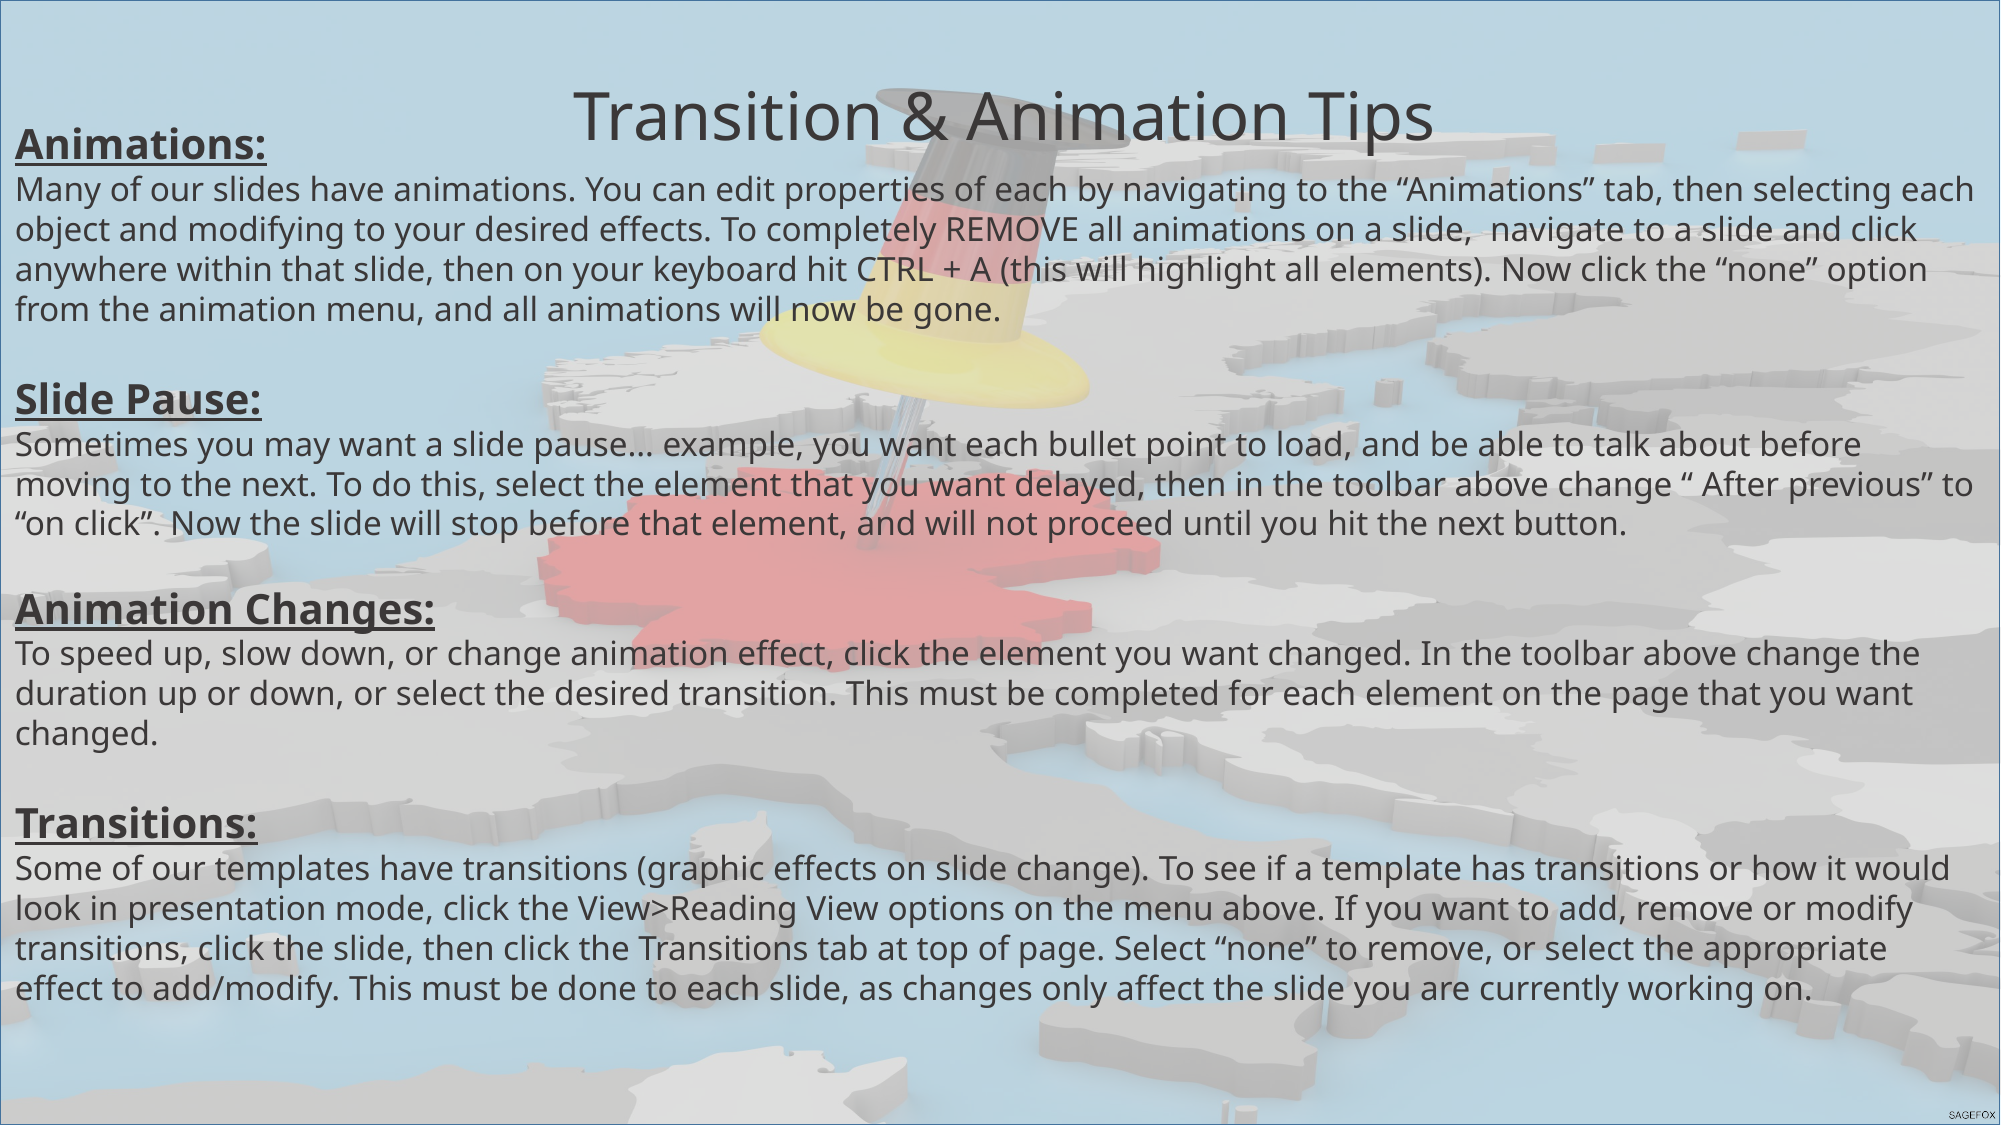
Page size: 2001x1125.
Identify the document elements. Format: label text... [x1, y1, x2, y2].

title Transition & Animation Tips [477, 59, 1532, 177]
text_box Animations: Many of our slides have animations. You can edit properties of each by navigating to the “Animations” tab, then selecting each object and modifying to your desired effects. To completely REMOVE all animations on a slide, navigate to a slide and click anywhere within that slide, then on your keyboard hit CTRL + A (this will highlight all elements). Now click the “none” option from the animation menu, and all animations will now be gone. Slide Pause: Sometimes you may want a slide pause… example, you want each bullet point to load, and be able to talk about before moving to the next. To do this, select the element that you want delayed, then in the toolbar above change “ After previous” to “on click”. Now the slide will stop before that element, and will not proceed until you hit the next button. Animation Changes: To speed up, slow down, or change animation effect, click the element you want changed. In the toolbar above change the duration up or down, or select the desired transition. This must be completed for each element on the page that you want changed. Transitions: Some of our templates have transitions (graphic effects on slide change). To see if a template has transitions or how it would look in presentation mode, click the View>Reading View options on the menu above. If you want to add, remove or modify transitions, click the slide, then click the Transitions tab at top of page. Select “none” to remove, or select the appropriate effect to add/modify. This must be done to each slide, as changes only affect the slide you are currently working on. [0, 0, 2000, 1125]
